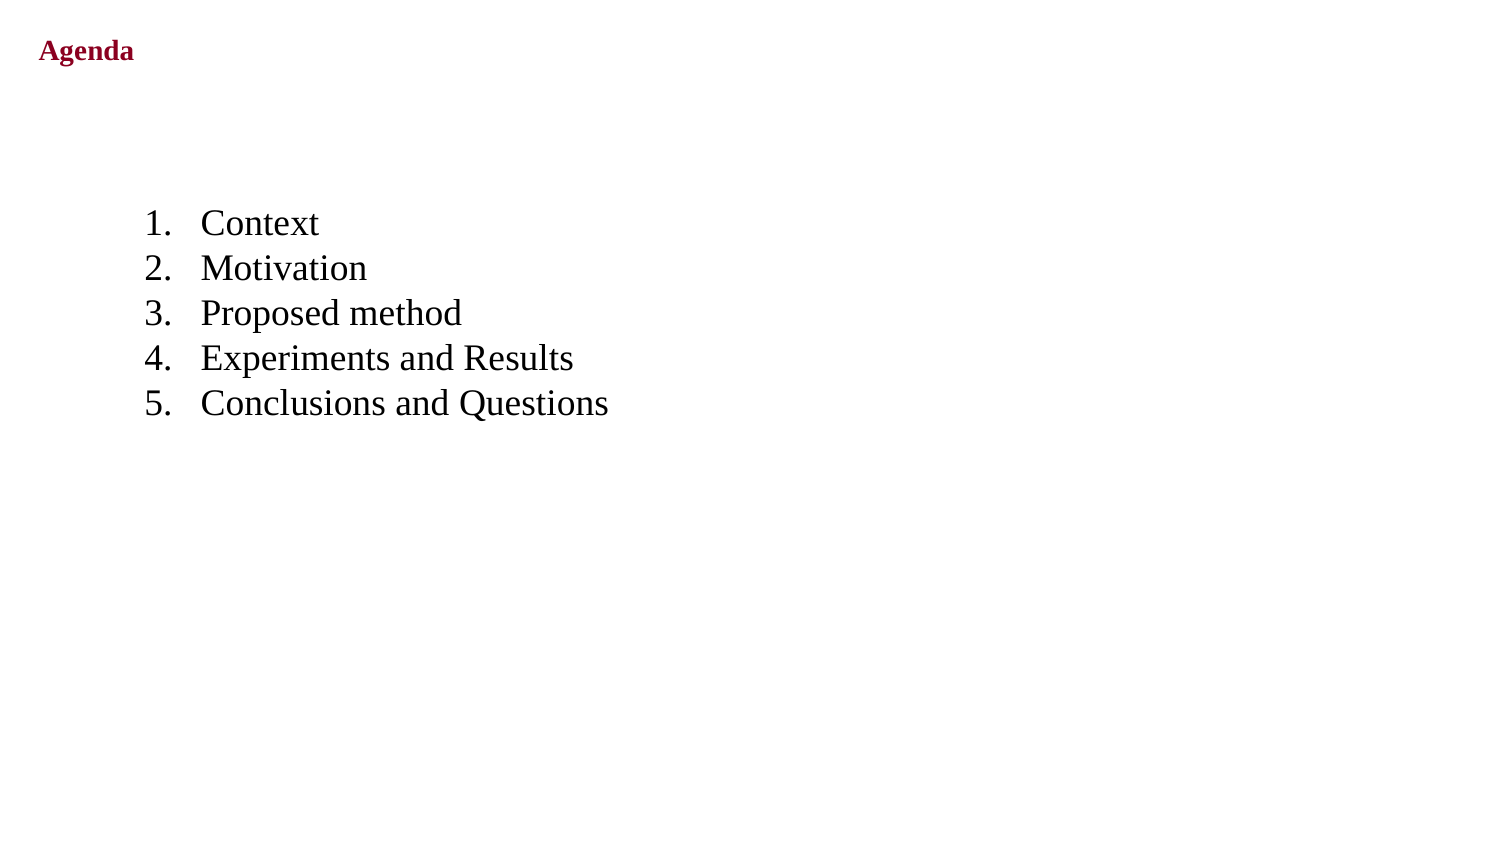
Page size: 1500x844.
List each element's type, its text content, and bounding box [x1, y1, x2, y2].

text_box Context Motivation Proposed method Experiments and Results Conclusions and Questions [106, 182, 1394, 438]
text_box Agenda [23, 16, 1466, 82]
